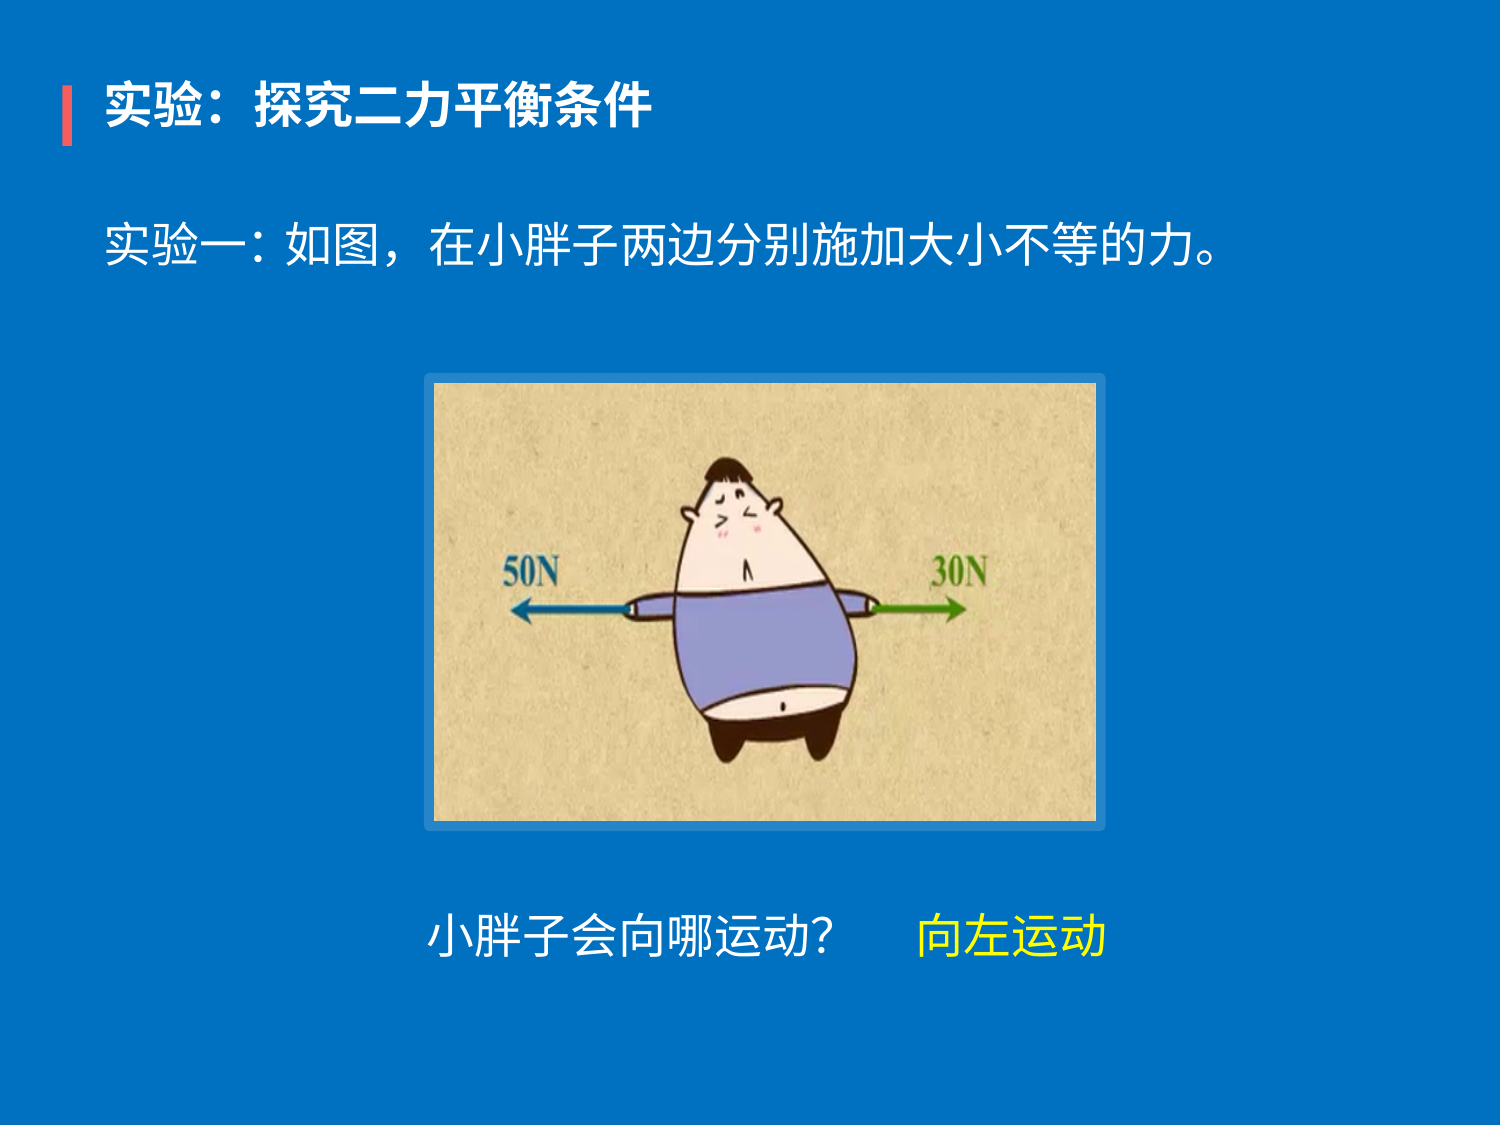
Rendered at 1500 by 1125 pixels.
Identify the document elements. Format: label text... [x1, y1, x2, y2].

text_box 向左运动 [915, 891, 1111, 964]
text_box [62, 85, 72, 146]
text_box 小胖子会向哪运动？ [426, 891, 915, 964]
text_box 如图，在小胖子两边分别施加大小不等的力。 [284, 199, 1353, 272]
picture [434, 383, 1096, 821]
text_box 实验一： [103, 199, 284, 272]
text_box 实验：探究二力平衡条件 [103, 58, 661, 134]
